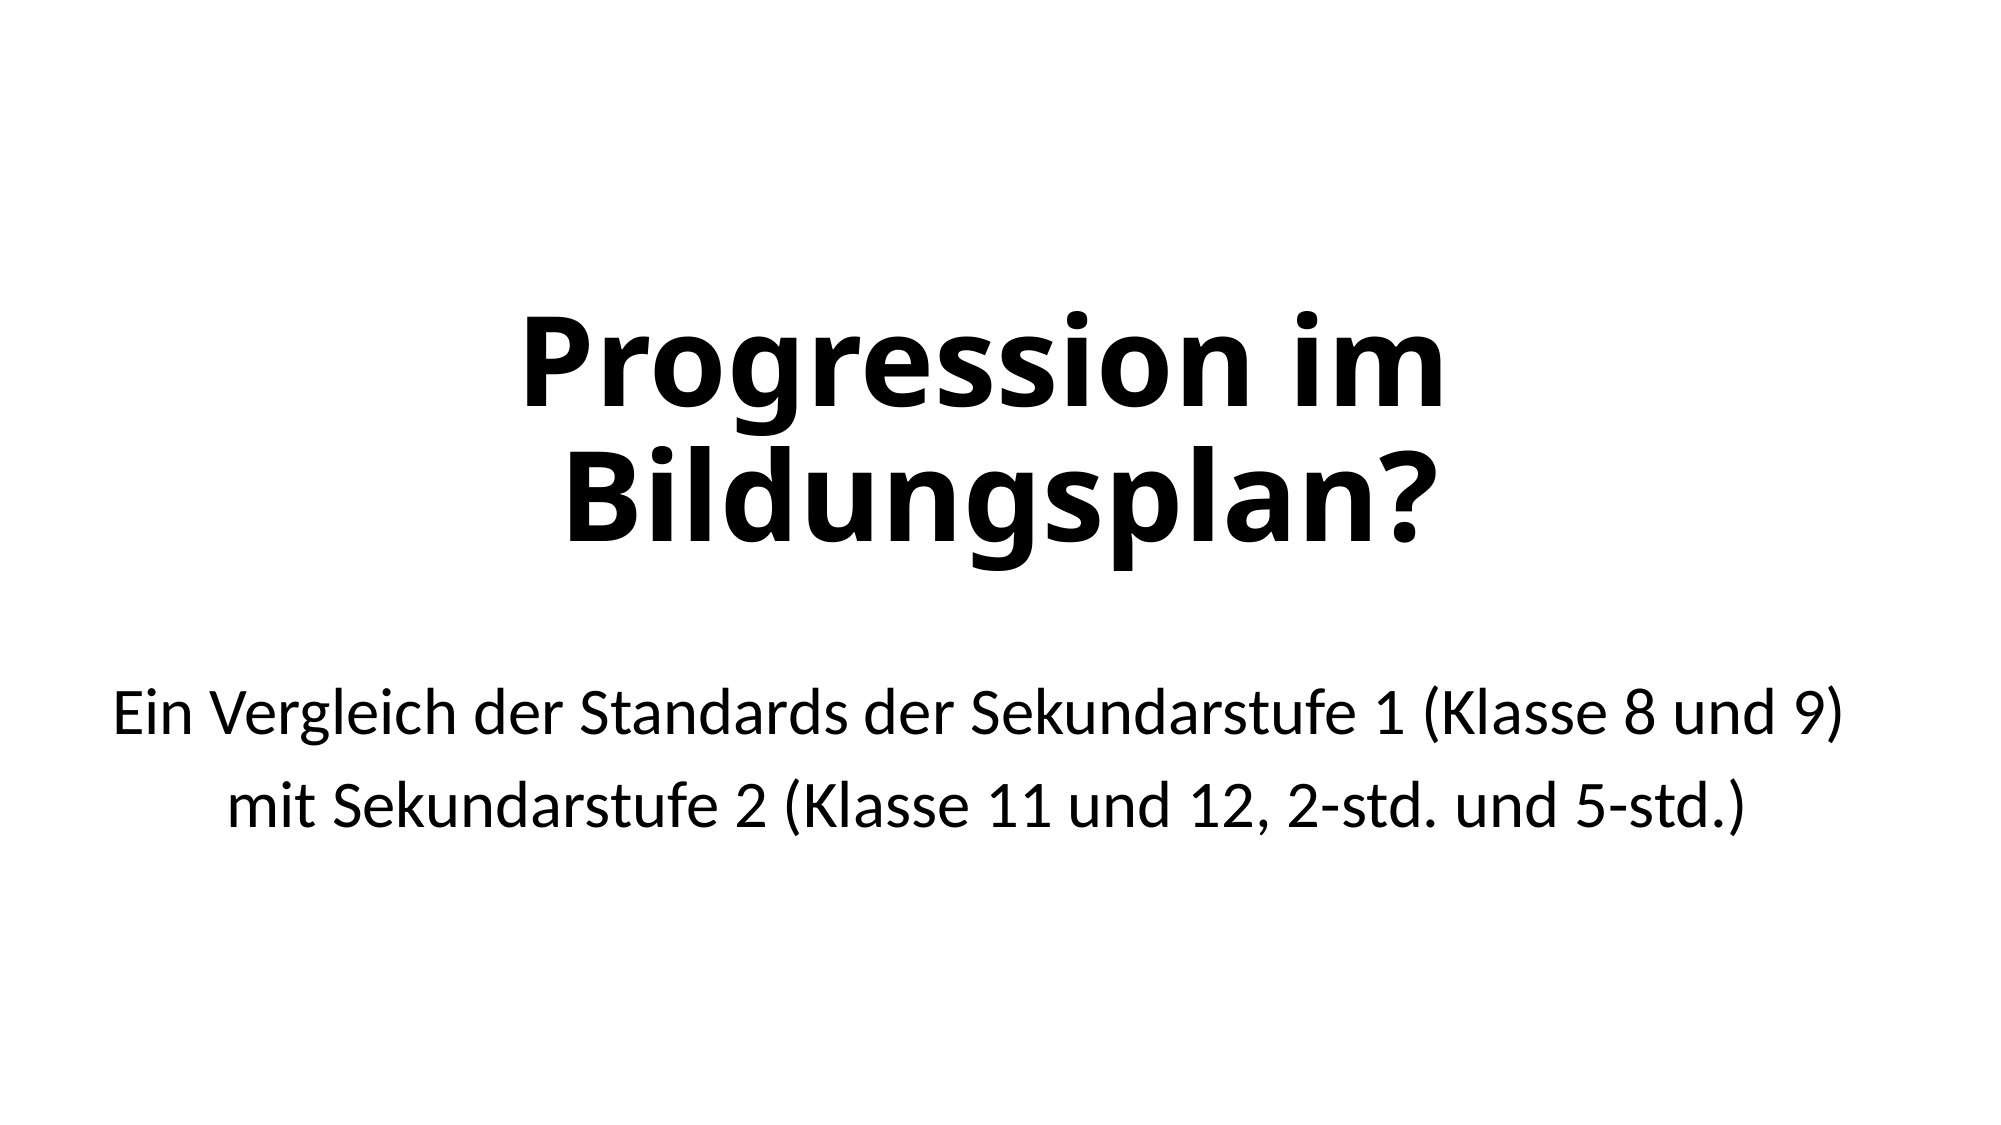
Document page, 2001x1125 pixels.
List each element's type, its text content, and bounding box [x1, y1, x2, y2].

subtitle Ein Vergleich der Standards der Sekundarstufe 1 (Klasse 8 und 9) mit Sekundarstufe 2 (Klasse 11 und 12, 2-std. und 5-std.) [58, 669, 1917, 941]
title Progression im Bildungsplan? [249, 184, 1750, 576]
